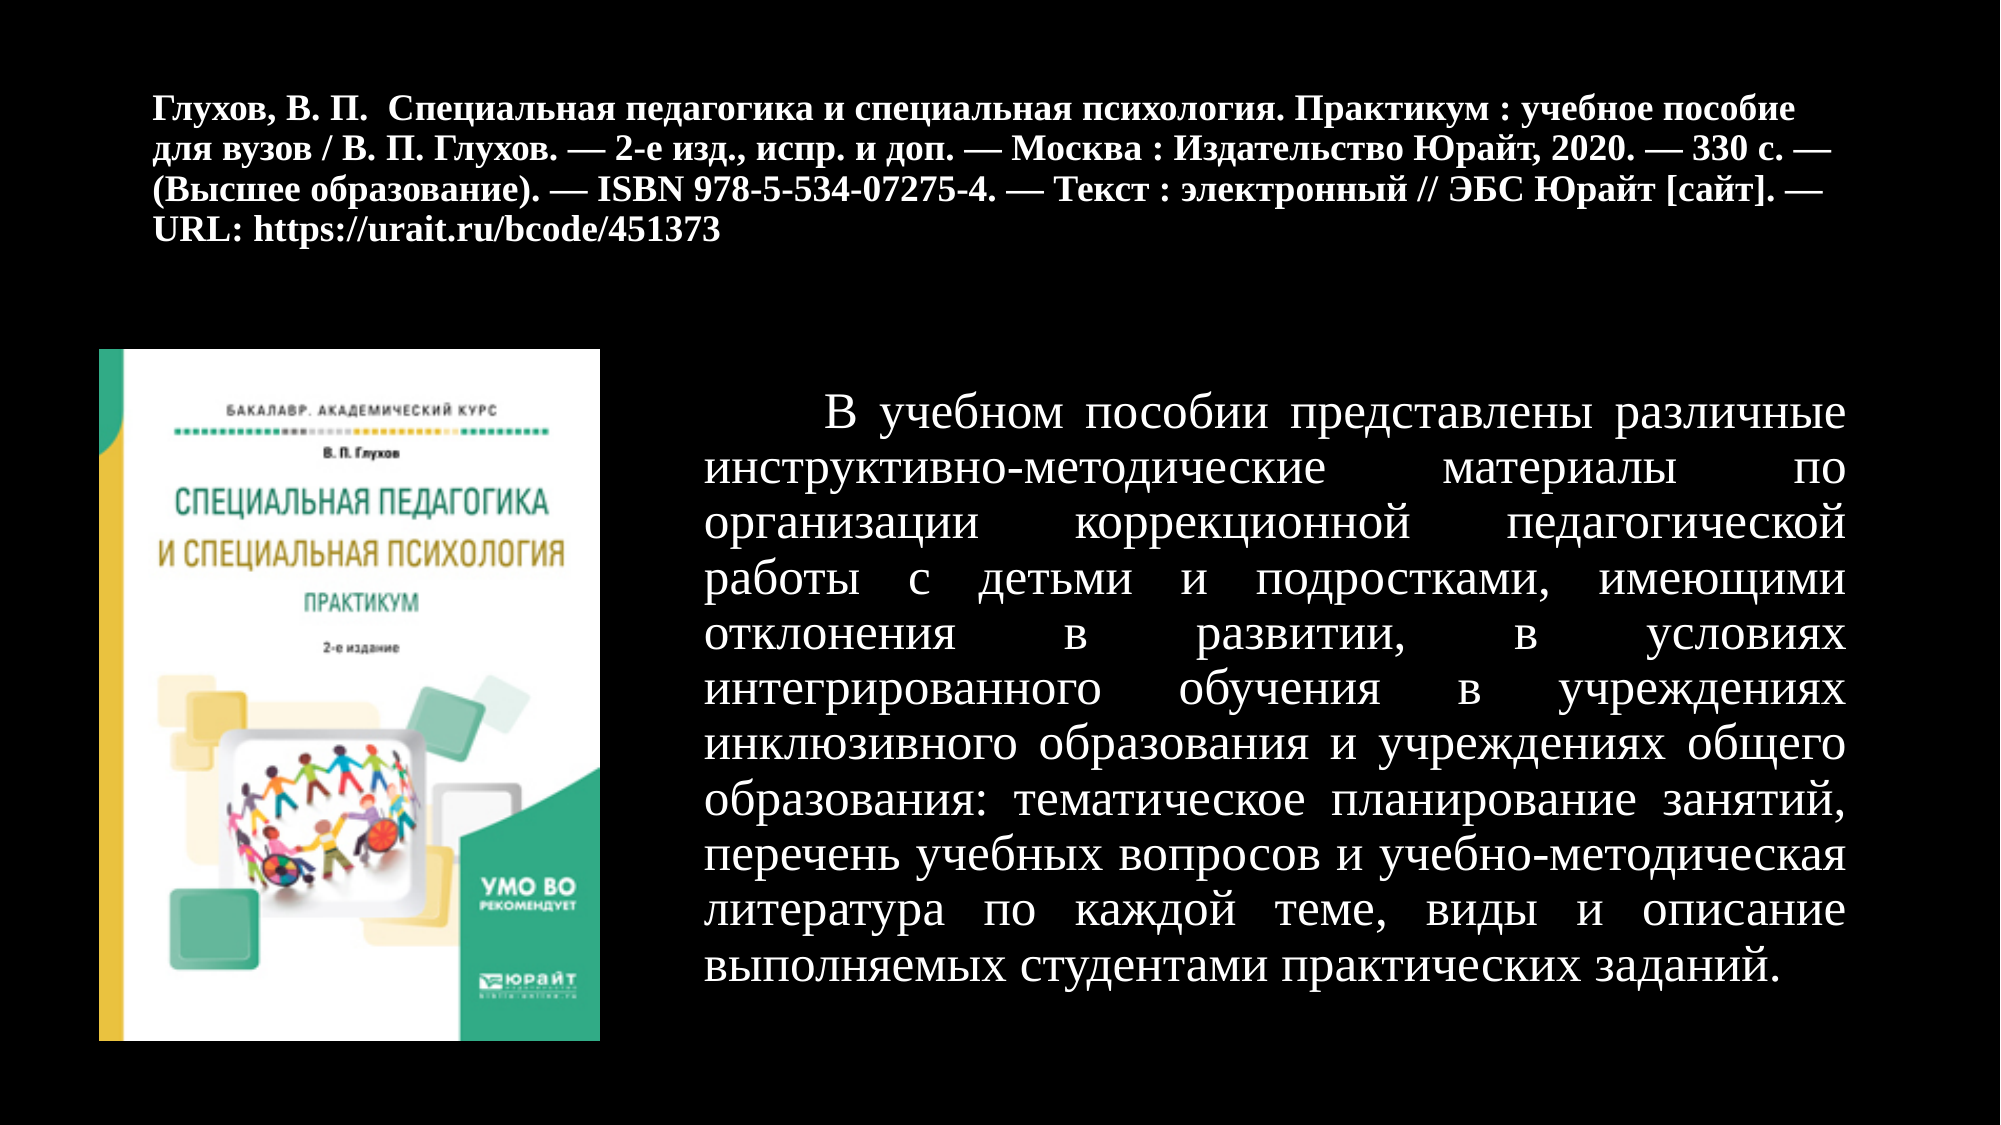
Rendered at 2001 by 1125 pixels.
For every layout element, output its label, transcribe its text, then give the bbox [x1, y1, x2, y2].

title Глухов, В. П. Специальная педагогика и специальная психология. Практикум : учебное пособие для вузов / В. П. Глухов. — 2-е изд., испр. и доп. — Москва : Издательство Юрайт, 2020. — 330 с. — (Высшее образование). — ISBN 978-5-534-07275-4. — Текст : электронный // ЭБС Юрайт [сайт]. — URL: https://urait.ru/bcode/451373 [137, 59, 1863, 278]
picture [99, 349, 600, 1041]
list В учебном пособии представлены различные инструктивно-методические материалы по организации коррекционной педагогической работы с детьми и подростками, имеющими отклонения в развитии, в условиях интегрированного обучения в учреждениях инклюзивного образования и учреждениях общего образования: тематическое планирование занятий, перечень учебных вопросов и учебно-методическая литература по каждой теме, виды и описание выполняемых студентами практических заданий. [689, 376, 1863, 1041]
